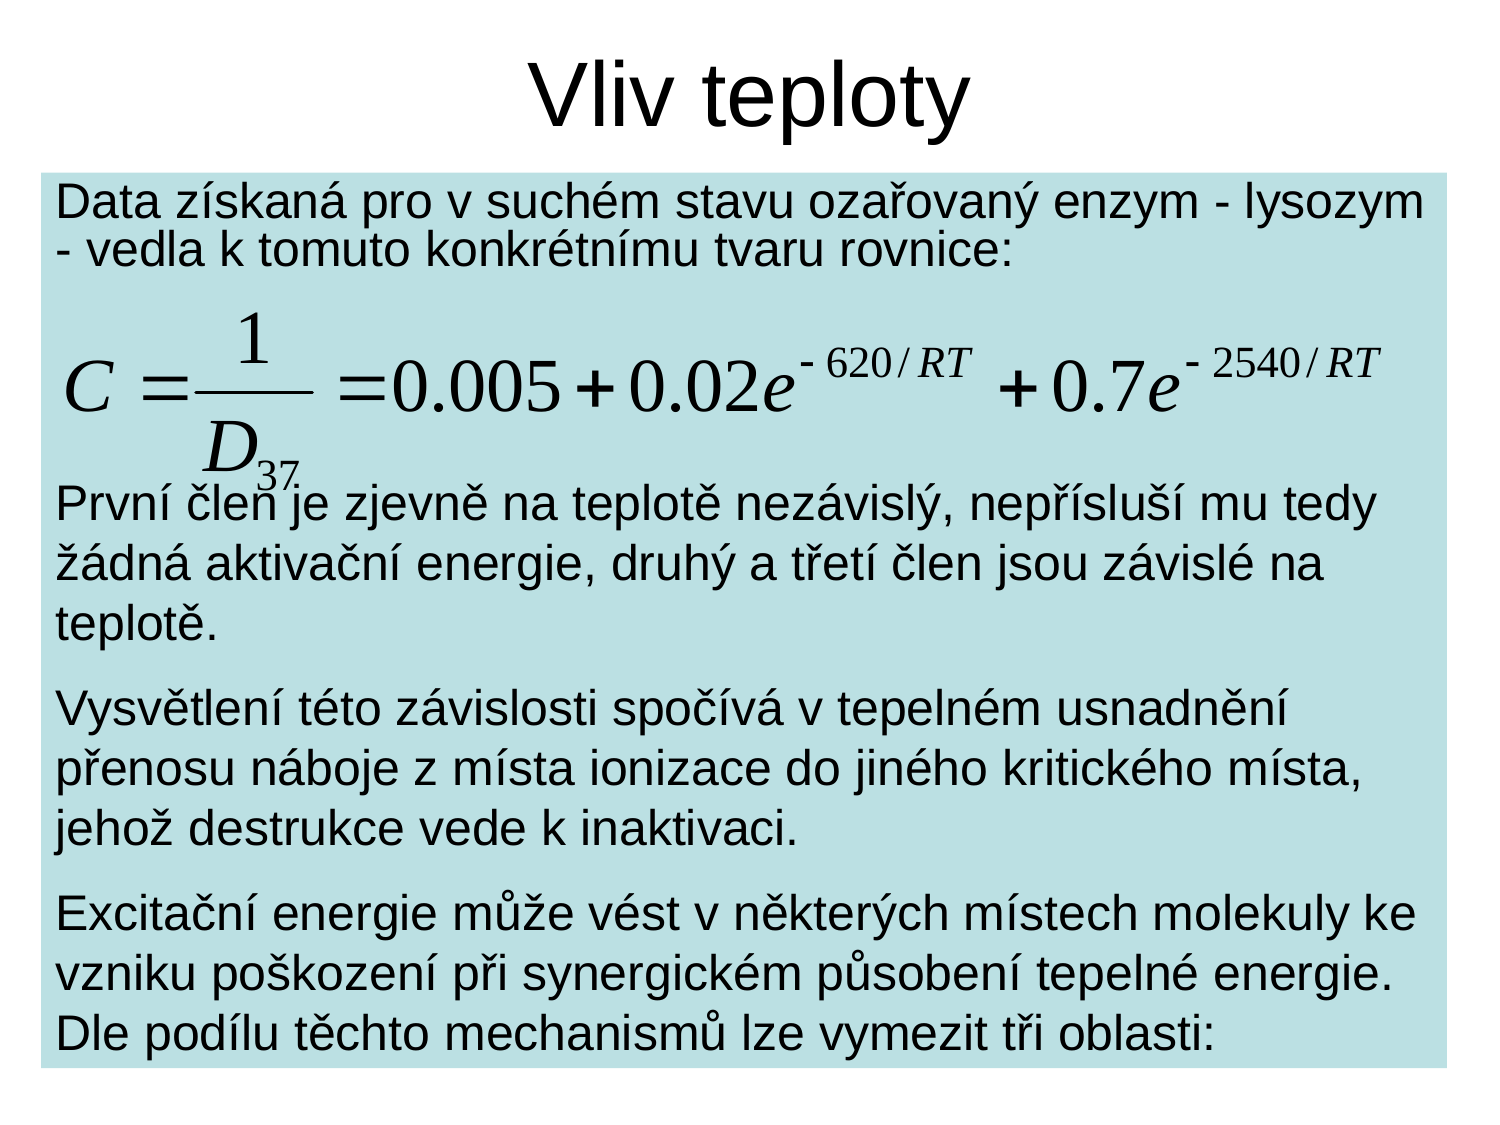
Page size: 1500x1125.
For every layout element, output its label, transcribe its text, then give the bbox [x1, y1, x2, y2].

text_box Data získaná pro v suchém stavu ozařovaný enzym - lysozym - vedla k tomuto konkrétnímu tvaru rovnice: První člen je zjevně na teplotě nezávislý, nepřísluší mu tedy žádná aktivační energie, druhý a třetí člen jsou závislé na teplotě. Vysvětlení této závislosti spočívá v tepelném usnadnění přenosu náboje z místa ionizace do jiného kritického místa, jehož destrukce vede k inaktivaci. Excitační energie může vést v některých místech molekuly ke vzniku poškození při synergickém působení tepelné energie. Dle podílu těchto mechanismů lze vymezit tři oblasti: [41, 172, 1447, 1069]
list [52, 290, 1396, 508]
title Vliv teploty [74, 18, 1426, 162]
